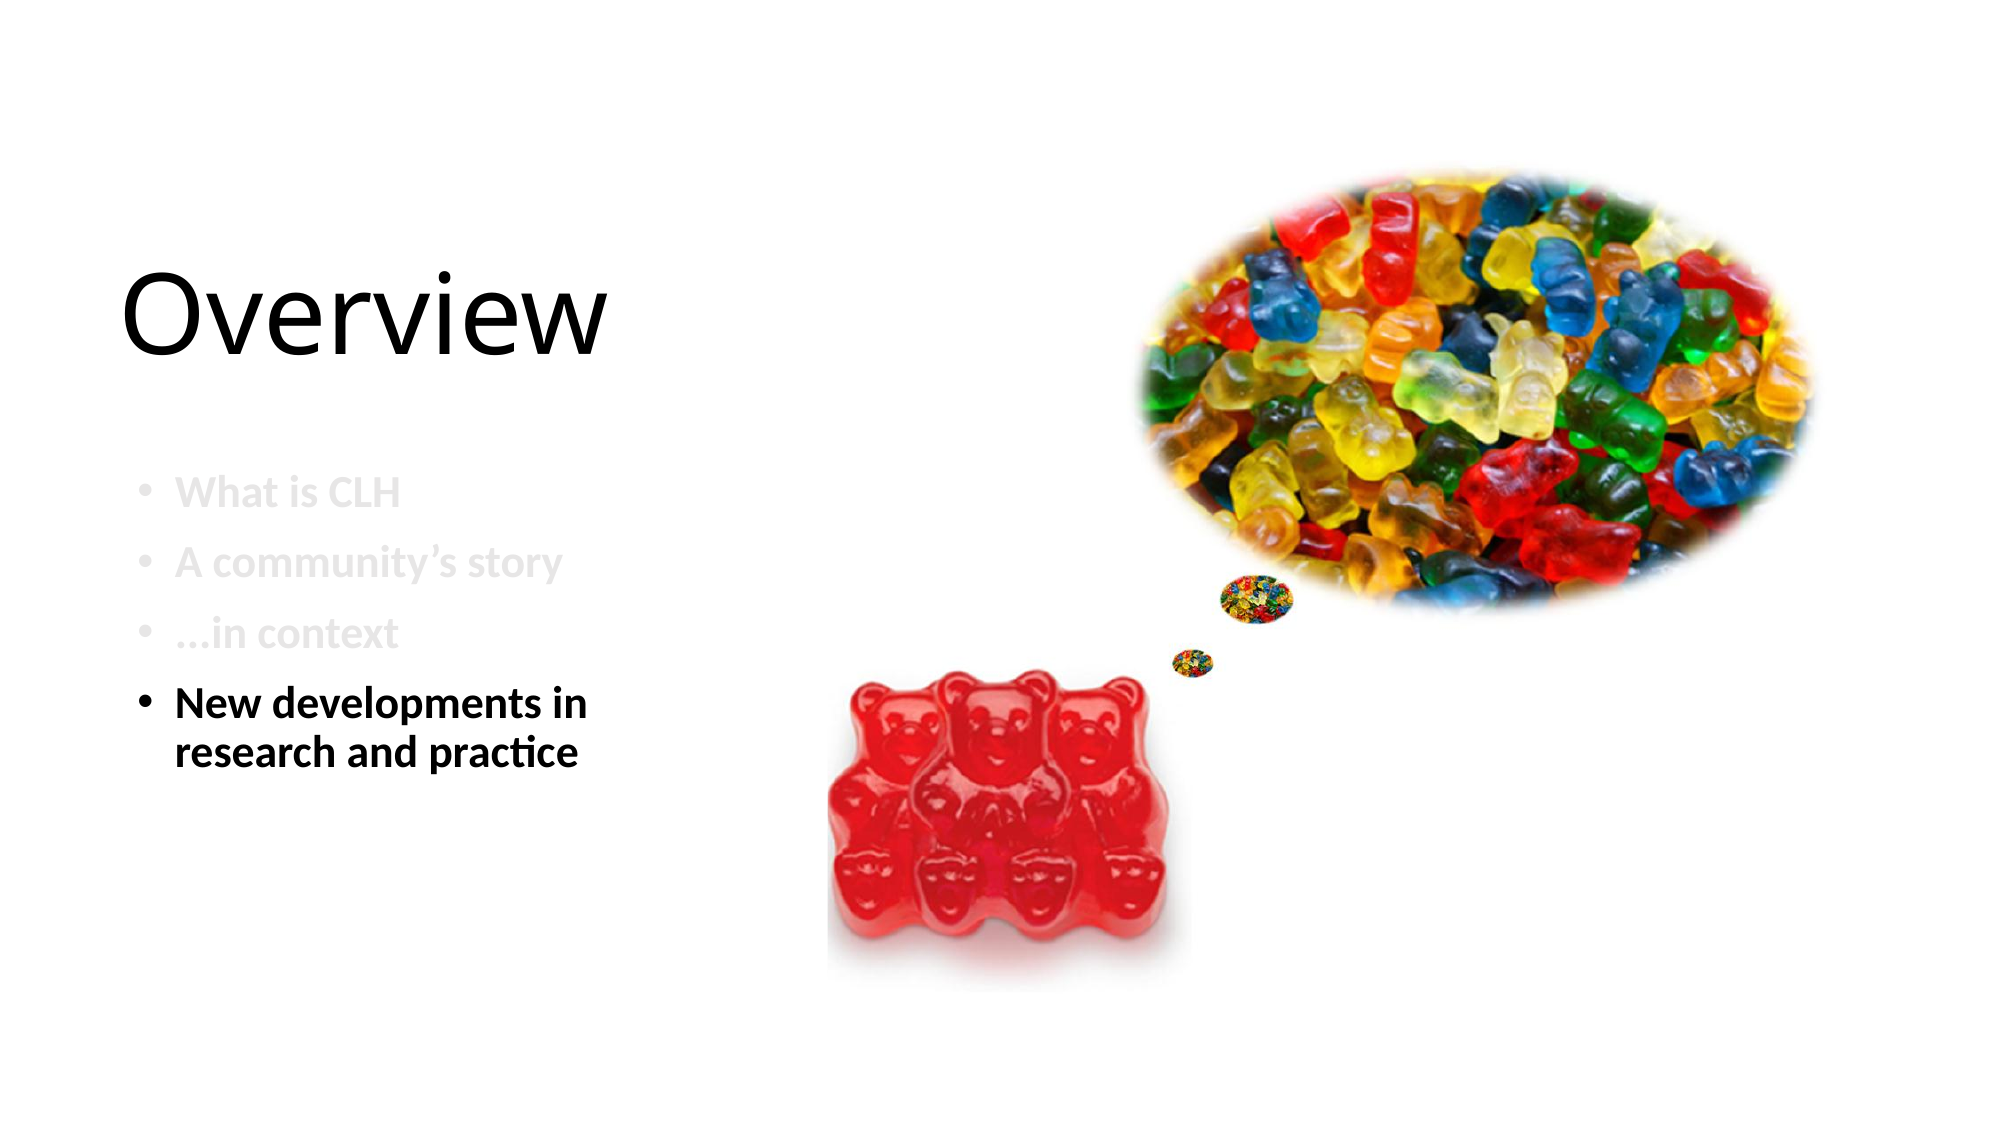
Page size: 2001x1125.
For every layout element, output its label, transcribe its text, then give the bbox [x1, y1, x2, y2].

title Overview [103, 104, 666, 387]
picture [827, 104, 1832, 1020]
list What is CLH A community’s story ...in context New developments in research and practice [103, 460, 666, 1020]
